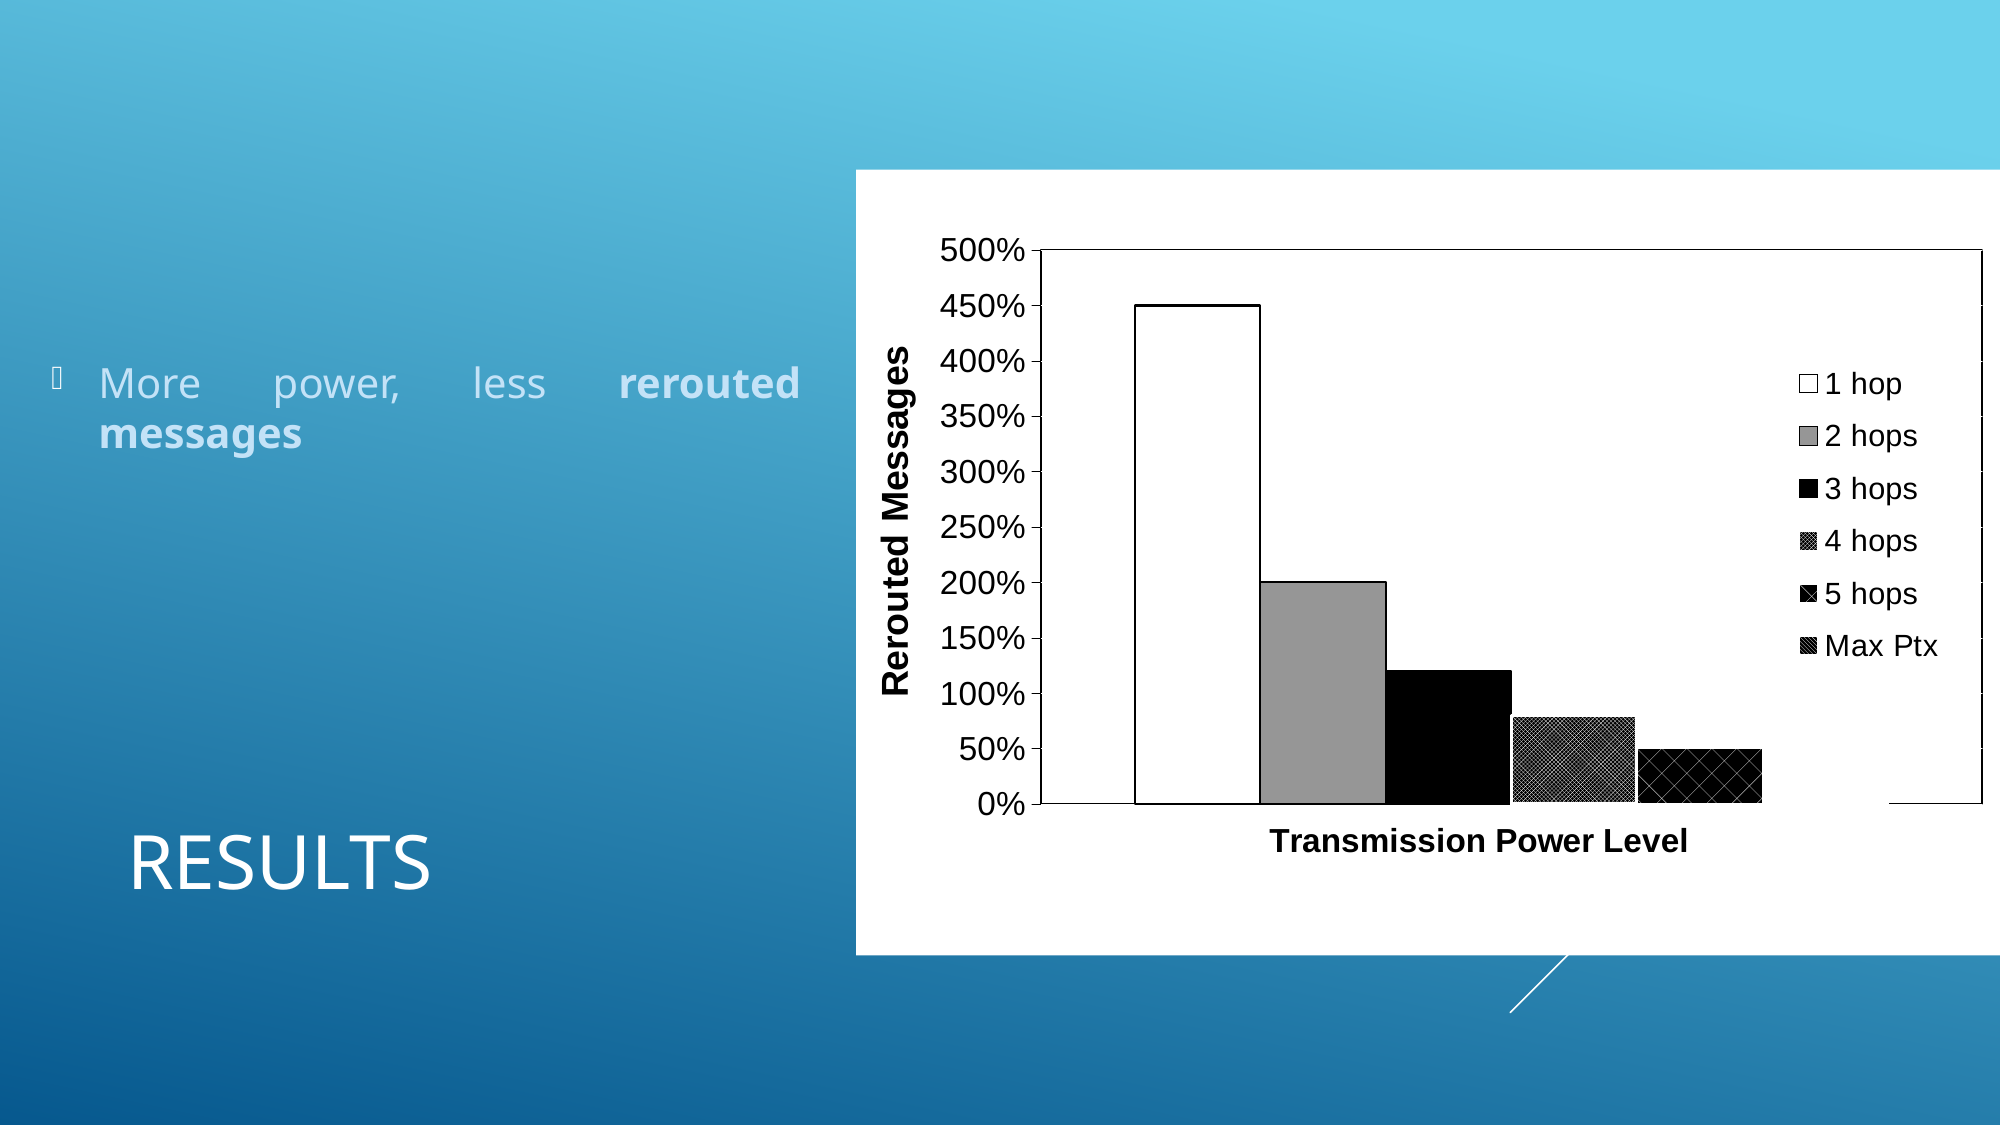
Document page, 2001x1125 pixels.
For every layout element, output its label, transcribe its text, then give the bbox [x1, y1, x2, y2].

title Results [112, 736, 1513, 984]
list More power, less rerouted messages [36, 110, 817, 704]
chart [855, 169, 2000, 956]
